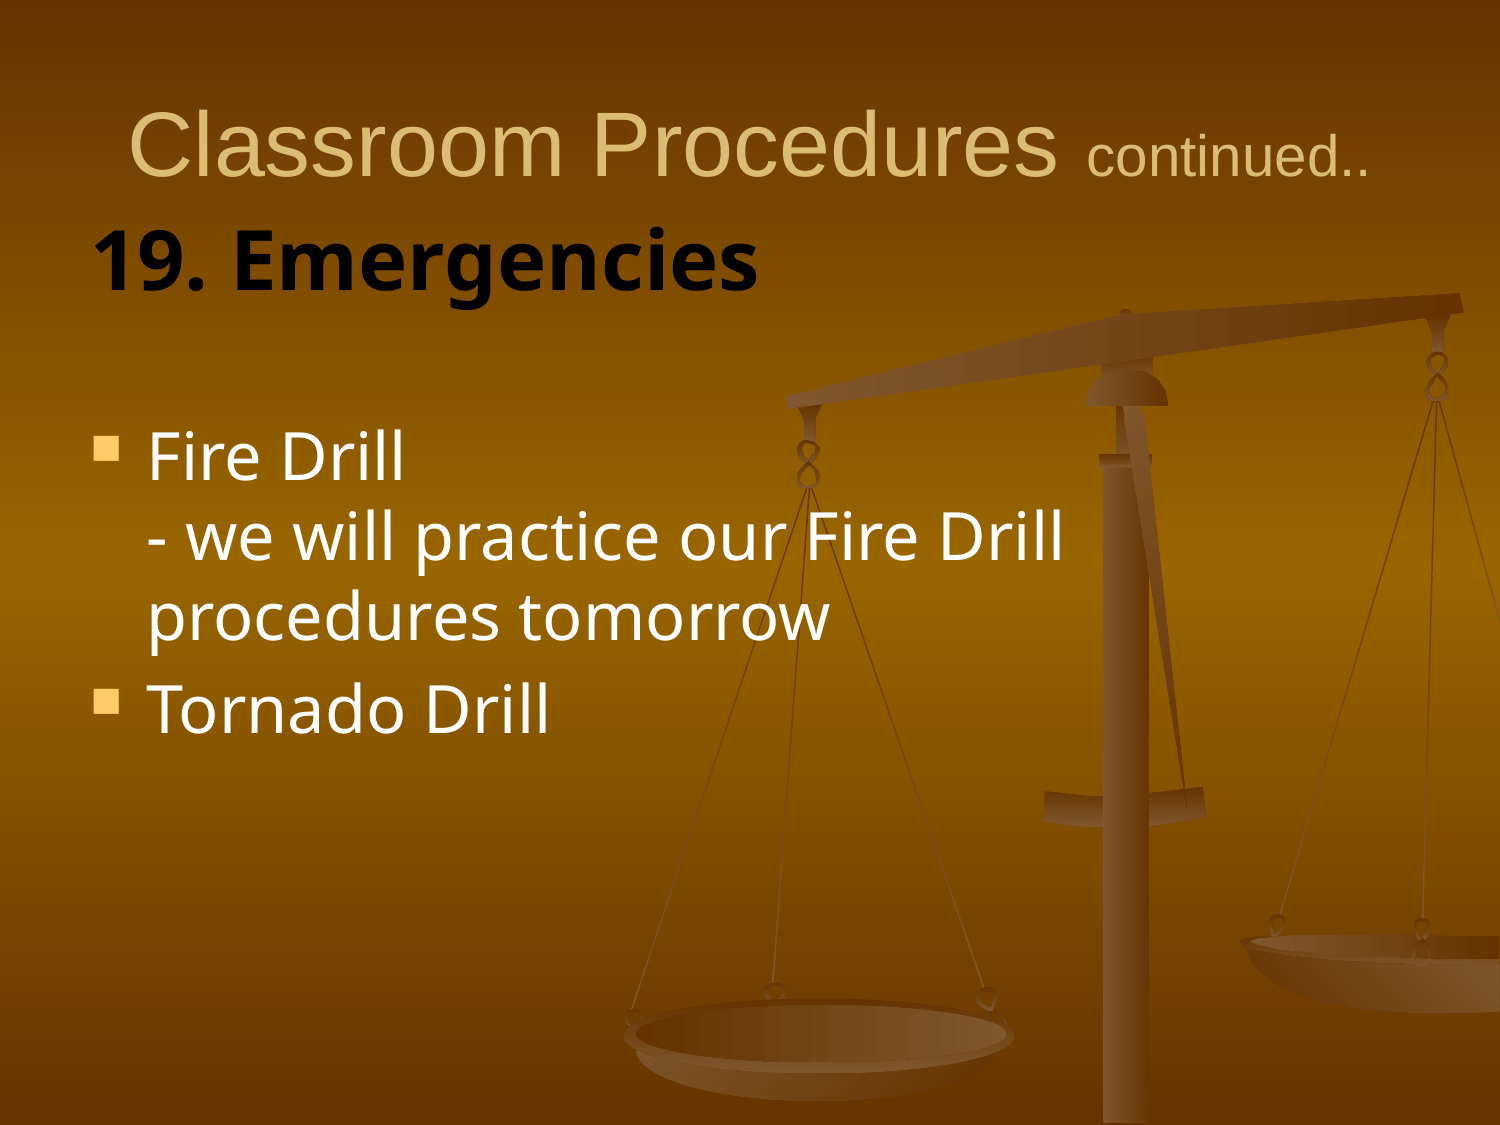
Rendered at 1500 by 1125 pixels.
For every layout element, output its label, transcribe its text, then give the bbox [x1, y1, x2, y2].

list 19. Emergencies Fire Drill - we will practice our Fire Drill procedures tomorrow Tornado Drill [74, 199, 1426, 944]
title Classroom Procedures continued.. [74, 45, 1426, 199]
